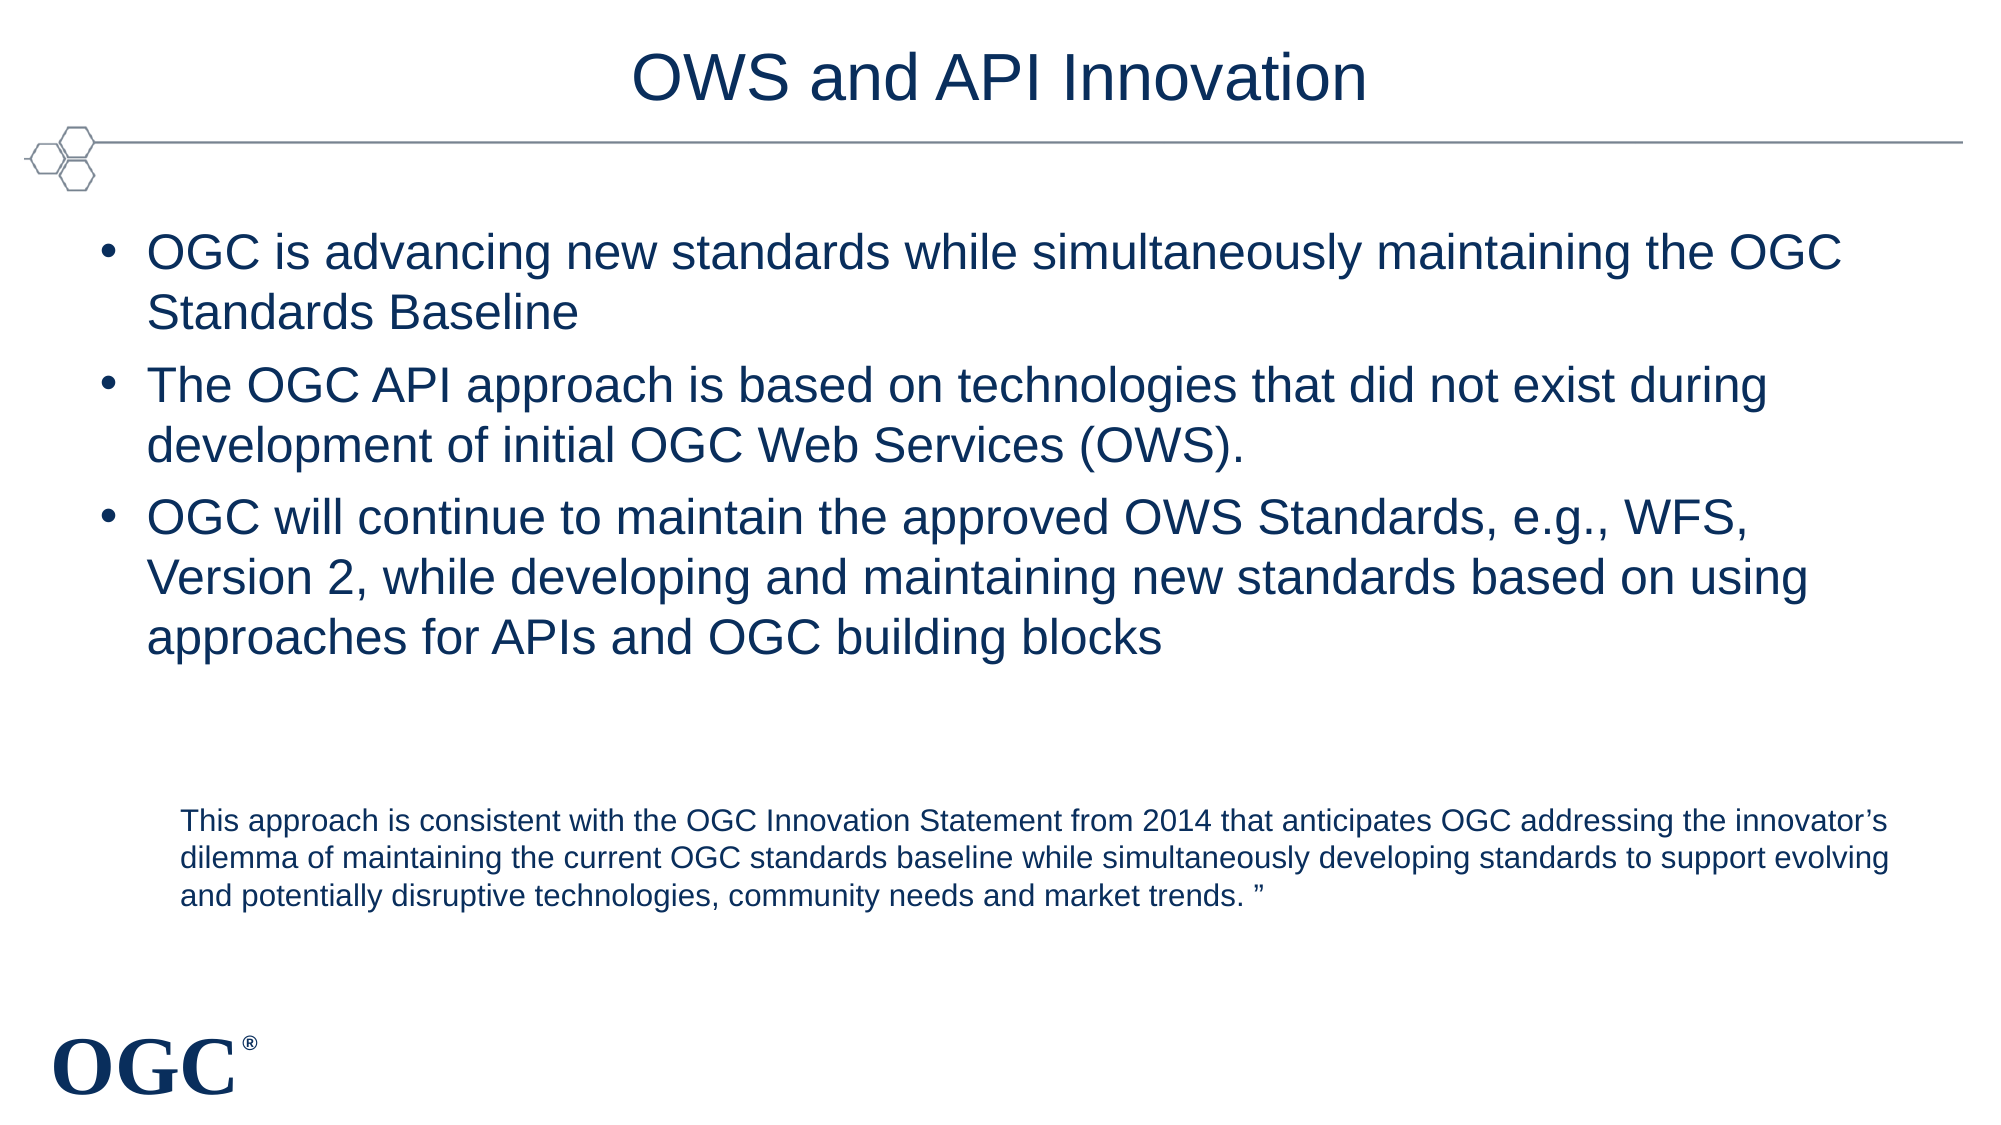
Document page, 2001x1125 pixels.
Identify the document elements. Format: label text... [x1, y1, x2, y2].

picture [24, 125, 1963, 192]
list OGC is advancing new standards while simultaneously maintaining the OGC Standards Baseline The OGC API approach is based on technologies that did not exist during development of initial OGC Web Services (OWS). OGC will continue to maintain the approved OWS Standards, e.g., WFS, Version 2, while developing and maintaining new standards based on using approaches for APIs and OGC building blocks This approach is consistent with the OGC Innovation Statement from 2014 that anticipates OGC addressing the innovator’s dilemma of maintaining the current OGC standards baseline while simultaneously developing standards to support evolving and potentially disruptive technologies, community needs and market trends. ” [75, 209, 1926, 1013]
title OWS and API Innovation [50, 22, 1951, 135]
